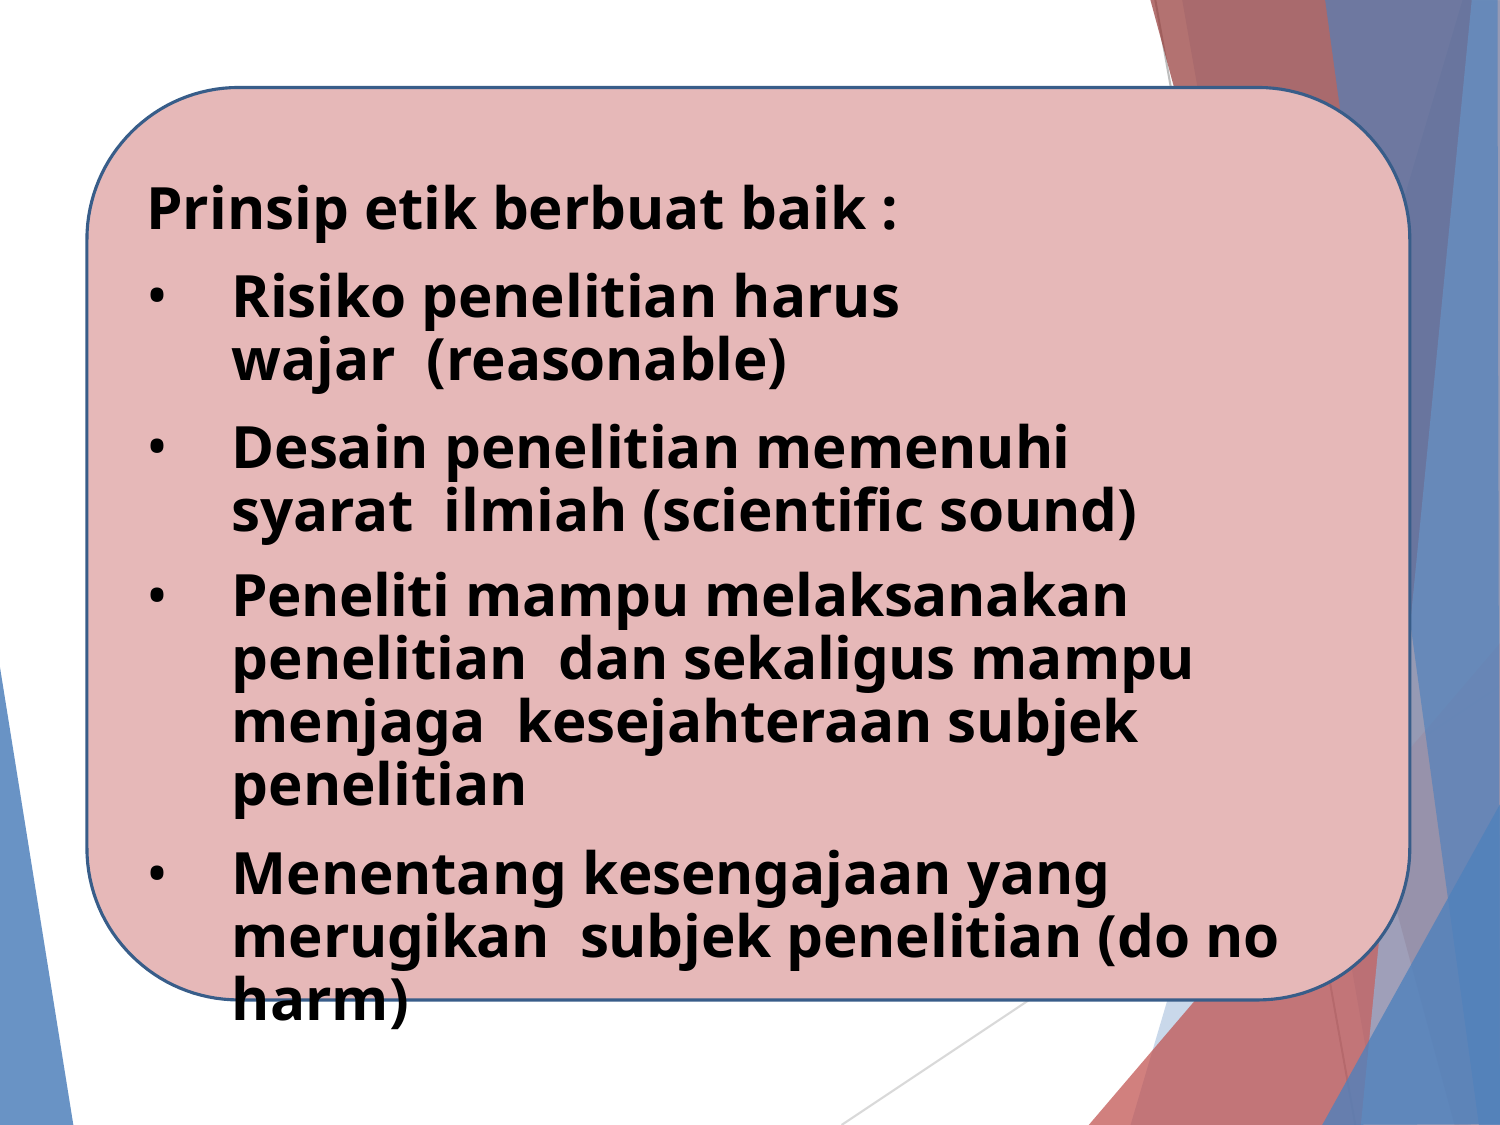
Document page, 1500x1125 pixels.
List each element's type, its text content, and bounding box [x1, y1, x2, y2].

text_box Prinsip etik berbuat baik : Risiko penelitian harus wajar (reasonable) Desain penelitian memenuhi syarat ilmiah (scientific sound) Peneliti mampu melaksanakan penelitian dan sekaligus mampu menjaga kesejahteraan subjek penelitian Menentang kesengajaan yang merugikan subjek penelitian (do no harm) [144, 1011, 1352, 1033]
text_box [85, 85, 1412, 1002]
